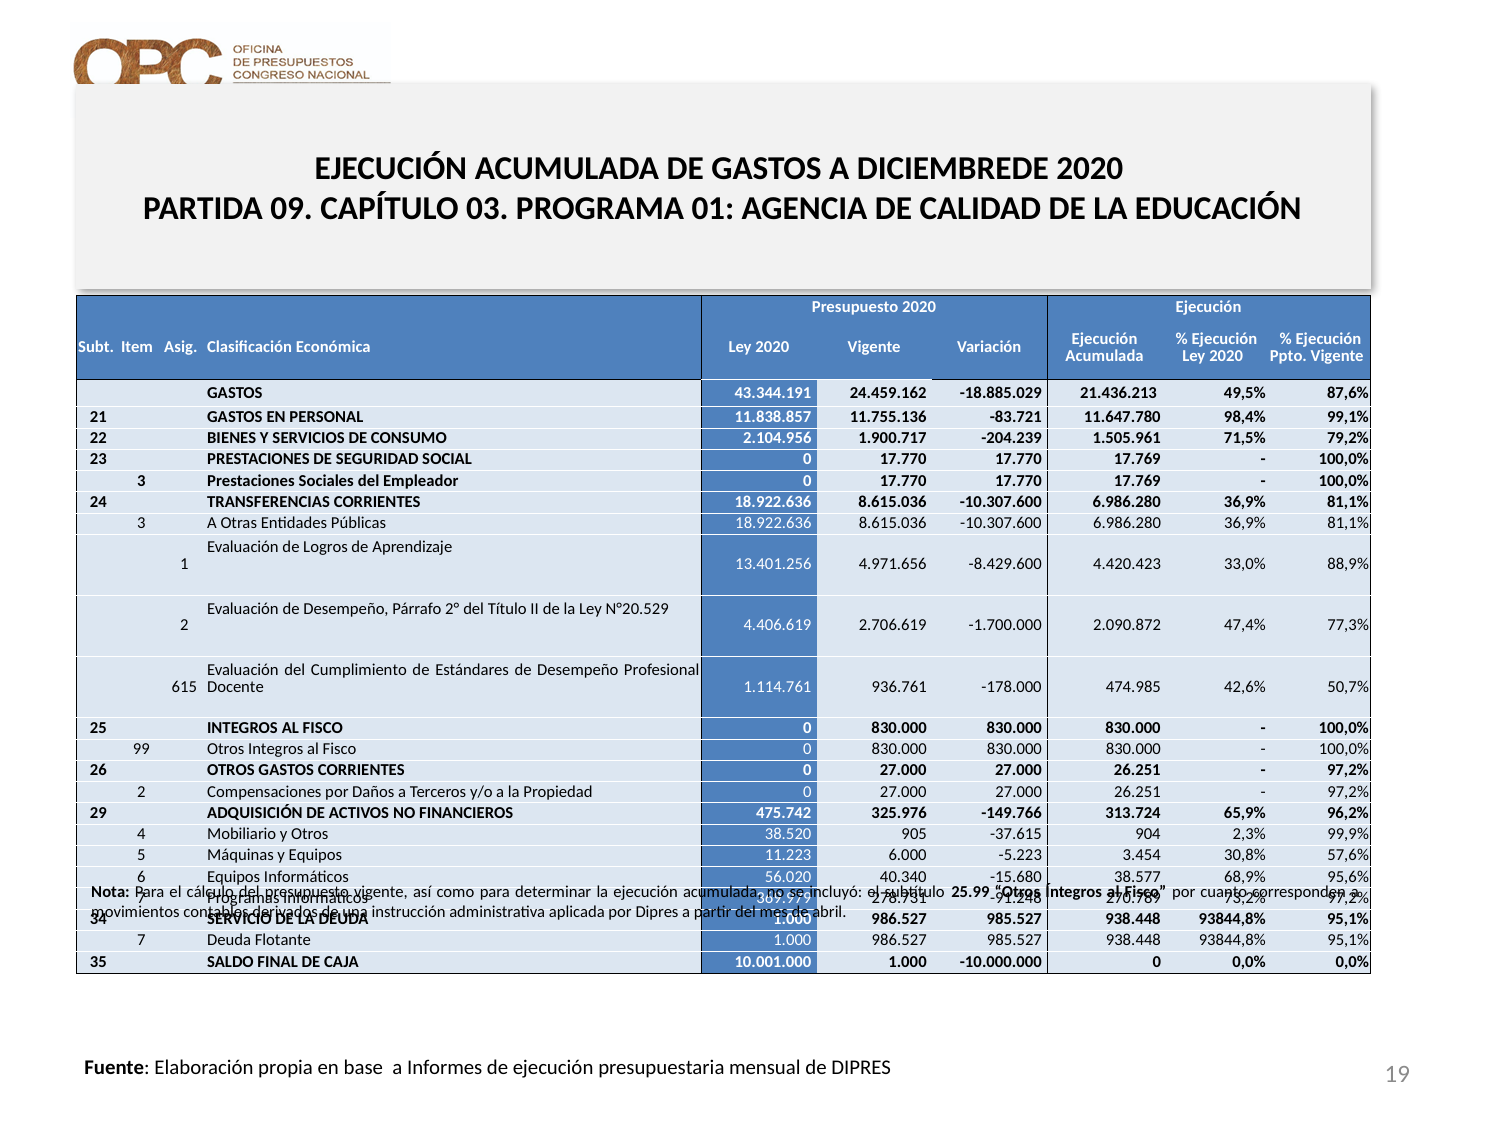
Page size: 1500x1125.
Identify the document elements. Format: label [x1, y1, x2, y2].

table_cell [702, 317, 1047, 379]
table_cell [1048, 952, 1370, 973]
table_cell [1048, 471, 1370, 491]
table_cell [702, 761, 1047, 781]
table_cell [702, 657, 1047, 717]
table_cell [1048, 596, 1370, 656]
table_cell [702, 846, 1047, 866]
table_cell [1048, 535, 1370, 595]
table_cell [1048, 450, 1370, 470]
table_cell [702, 429, 1047, 449]
table_cell [1048, 429, 1370, 449]
table_cell [1048, 492, 1370, 513]
table_cell [77, 935, 701, 951]
table_cell [702, 471, 1047, 491]
table_cell [702, 535, 1047, 595]
table_cell [702, 867, 1047, 873]
table_cell [1048, 867, 1370, 873]
table_cell [77, 718, 701, 739]
title [76, 84, 1371, 289]
picture [70, 22, 391, 118]
table_cell [77, 825, 701, 845]
table_cell [1048, 782, 1370, 802]
table_cell [702, 514, 1047, 534]
table_cell [1048, 935, 1370, 951]
table_cell [77, 952, 701, 973]
table_cell [77, 596, 701, 656]
table_cell [702, 718, 1047, 739]
table_cell [1048, 761, 1370, 781]
table_cell [702, 952, 1047, 973]
slide_number [1074, 1042, 1425, 1103]
table_cell [77, 740, 701, 760]
table_cell [77, 657, 701, 717]
table_cell [1048, 514, 1370, 534]
table_cell [702, 740, 1047, 760]
table_cell [77, 803, 701, 824]
table_cell [702, 803, 1047, 824]
table_cell [702, 450, 1047, 470]
text_box [76, 873, 1374, 935]
table_header [702, 296, 1047, 317]
table_cell [702, 825, 1047, 845]
table_cell [702, 596, 1047, 656]
table_cell [77, 867, 701, 873]
table_cell [77, 761, 701, 781]
table_cell [1048, 825, 1370, 845]
table_cell [77, 450, 701, 470]
table_cell [702, 935, 1047, 951]
table_cell [77, 514, 701, 534]
table_cell [1048, 803, 1370, 824]
table_cell [1048, 380, 1370, 406]
table_cell [1048, 657, 1370, 717]
table_header [1048, 296, 1370, 317]
table_cell [77, 846, 701, 866]
table_cell [1048, 718, 1370, 739]
table_cell [77, 782, 701, 802]
table_cell [1048, 317, 1370, 379]
table_cell [77, 492, 701, 513]
table_cell [702, 380, 1047, 406]
table_cell [77, 407, 701, 428]
table_cell [1048, 407, 1370, 428]
table_header [77, 296, 701, 317]
table_cell [702, 492, 1047, 513]
table_cell [702, 407, 1047, 428]
table_cell [77, 535, 701, 595]
text_box [76, 240, 1403, 300]
table_cell [77, 429, 701, 449]
table_cell [1048, 740, 1370, 760]
table_cell [702, 782, 1047, 802]
table_cell [1048, 846, 1370, 866]
table_cell [77, 471, 701, 491]
table_cell [77, 380, 701, 406]
table_cell [77, 317, 701, 379]
